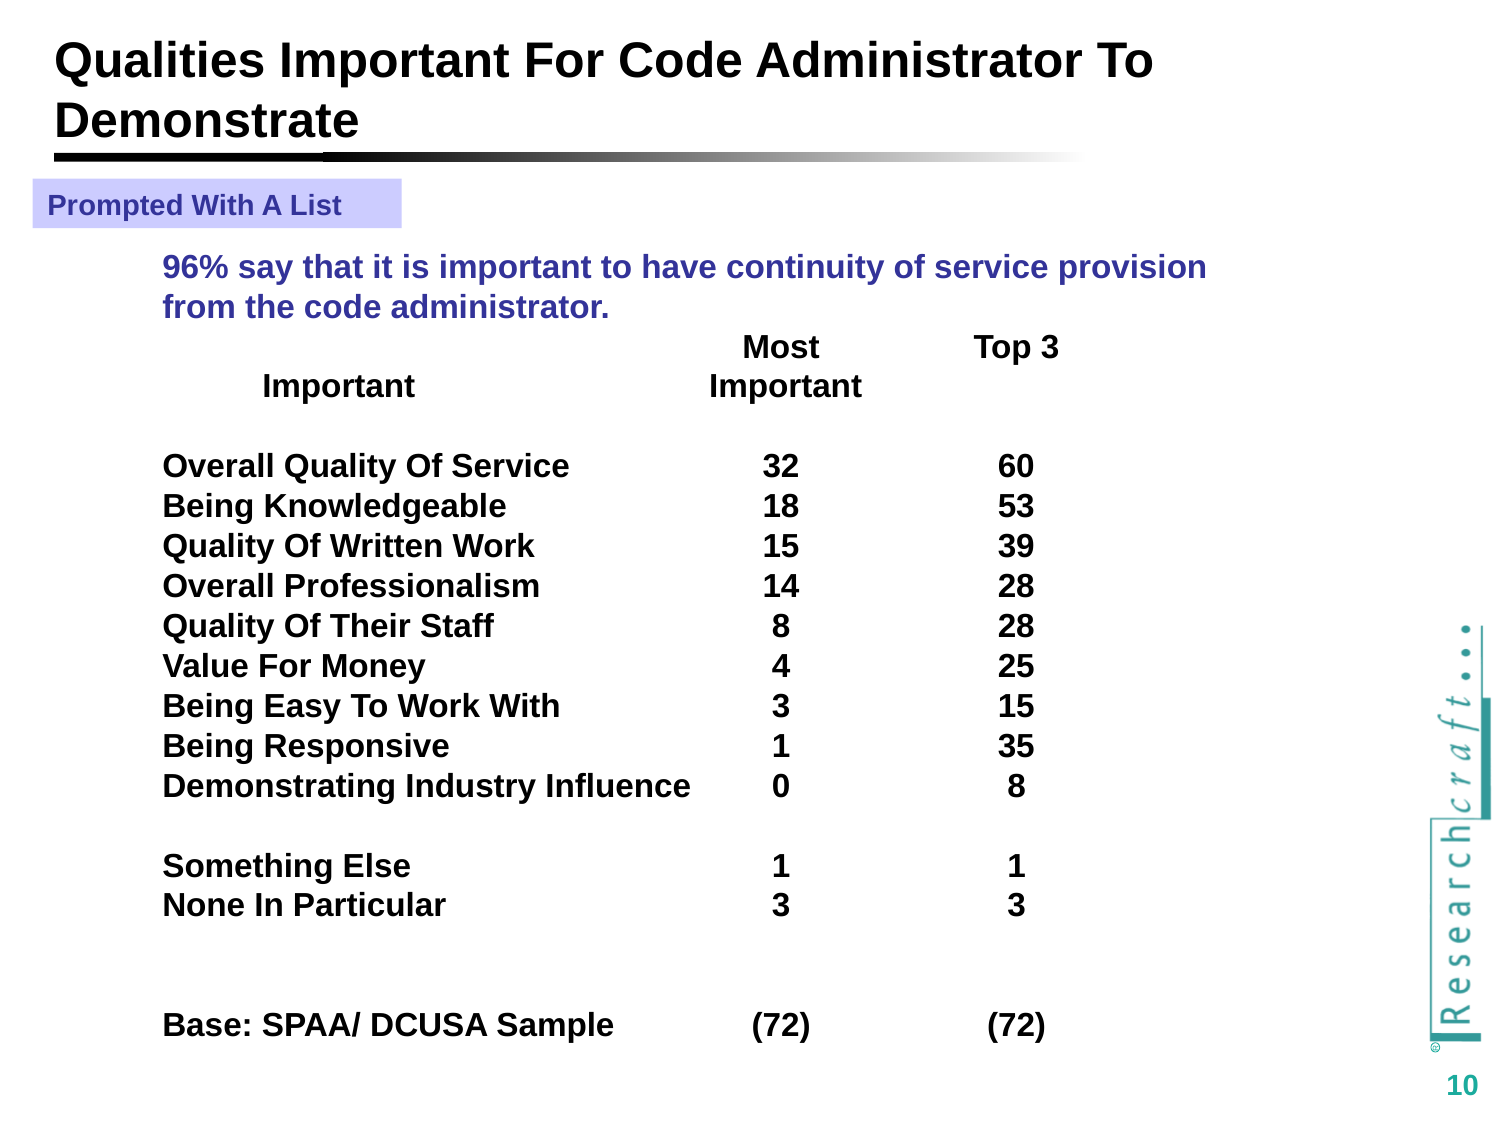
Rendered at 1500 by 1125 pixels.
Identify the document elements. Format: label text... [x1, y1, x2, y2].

title Qualities Important For Code Administrator To Demonstrate [53, 47, 1430, 149]
slide_number 10 [1411, 1058, 1495, 1107]
picture [1424, 621, 1494, 1046]
text_box Prompted With A List [32, 178, 402, 229]
text_box 96% say that it is important to have continuity of service provision from the code administrator. Most Top 3 Important Important Overall Quality Of Service 32 60 Being Knowledgeable 18 53 Quality Of Written Work 15 39 Overall Professionalism 14 28 Quality Of Their Staff 8 28 Value For Money 4 25 Being Easy To Work With 3 15 Being Responsive 1 35 Demonstrating Industry Influence 0 8 Something Else 1 1 None In Particular 3 3 Base: SPAA/ DCUSA Sample (72) (72) [147, 237, 1270, 1051]
